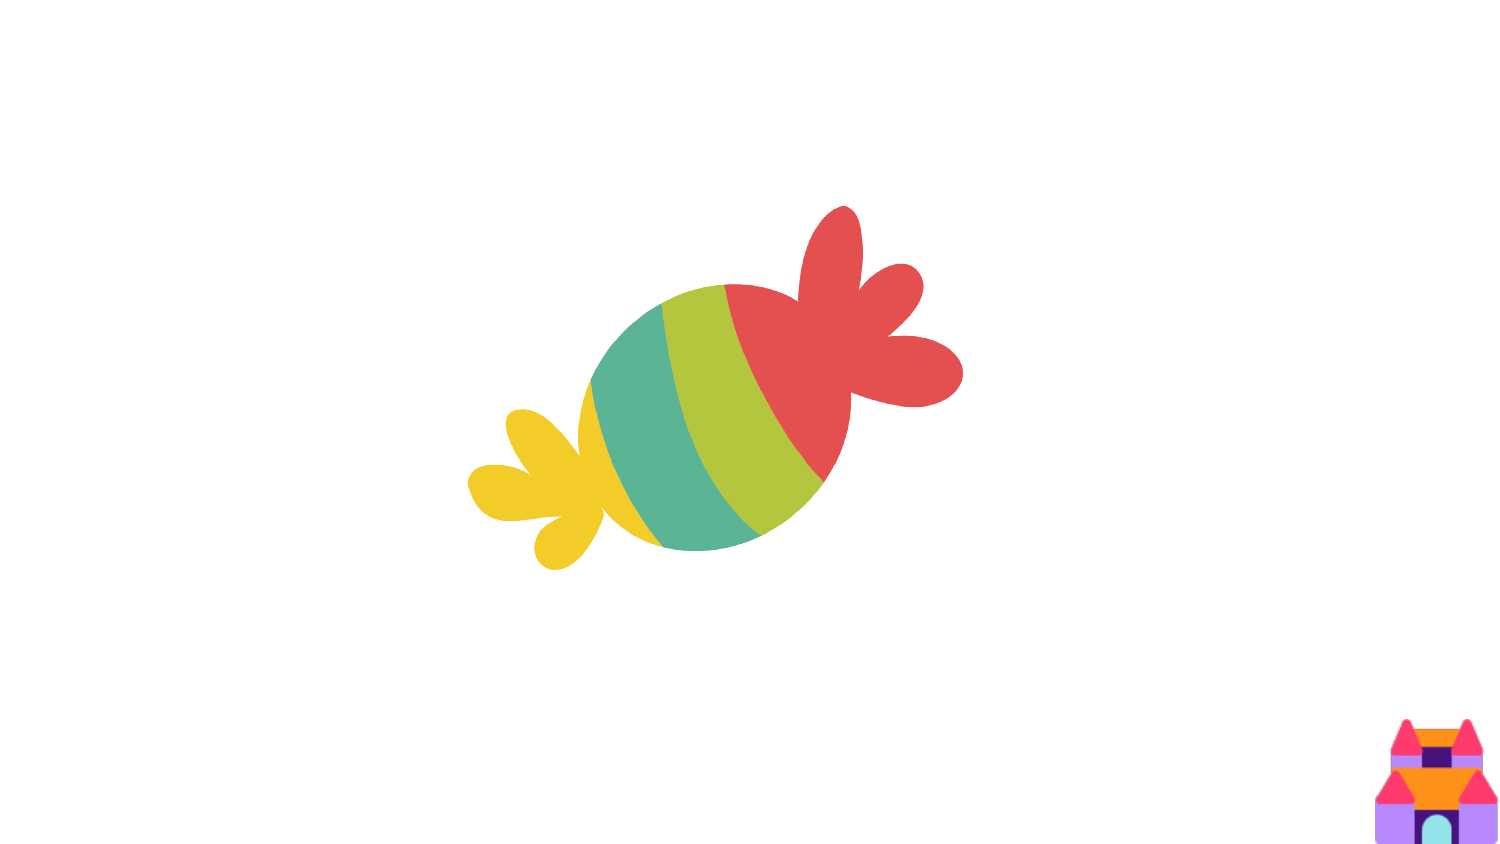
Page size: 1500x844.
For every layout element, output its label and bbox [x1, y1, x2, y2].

picture [468, 206, 963, 570]
picture [1374, 719, 1499, 844]
